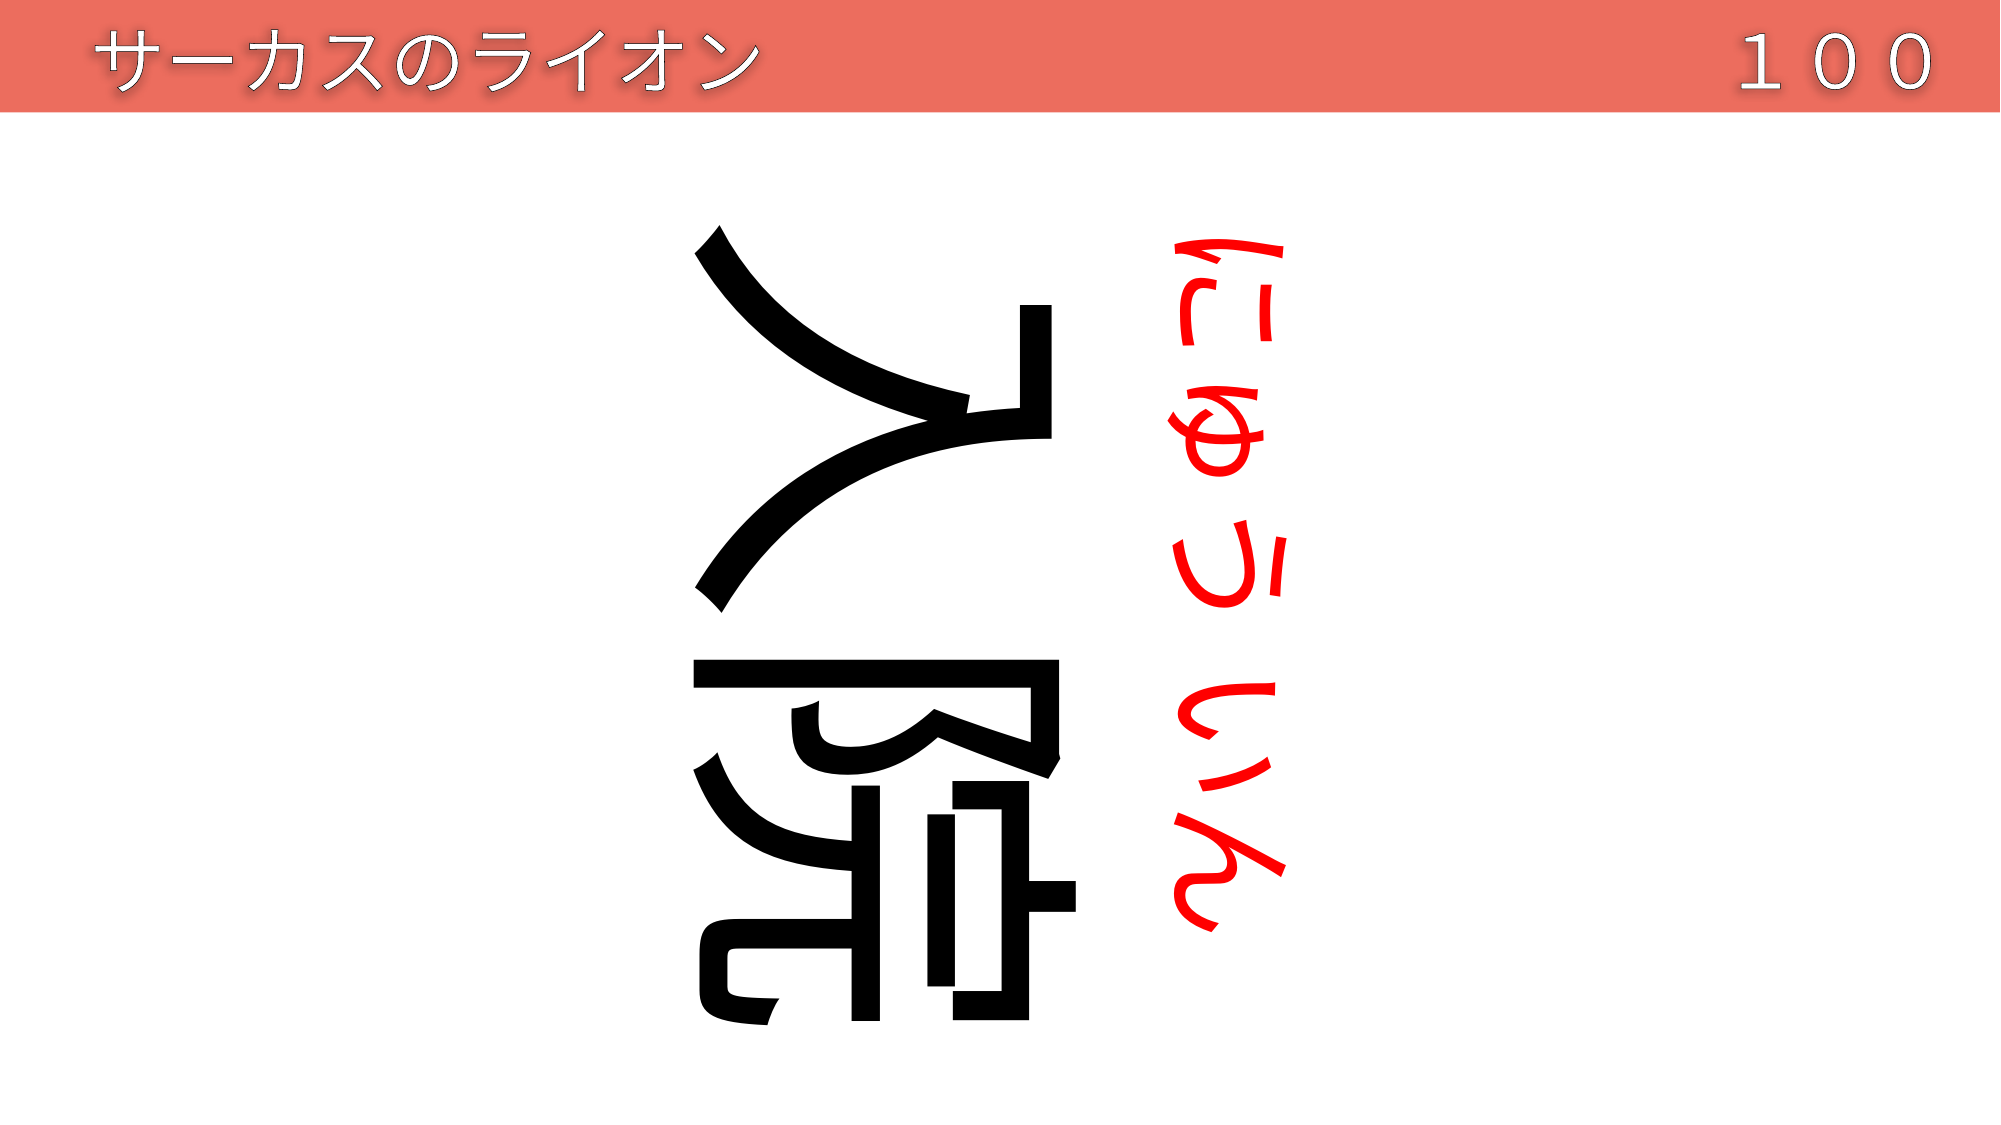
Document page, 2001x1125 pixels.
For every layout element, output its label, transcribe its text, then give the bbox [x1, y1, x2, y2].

text_box 入院 [616, 195, 1152, 1125]
text_box サーカスのライオン [75, 6, 1315, 112]
text_box １００ [1707, 6, 1963, 112]
text_box にゅう いん [1127, 207, 1324, 987]
text_box [0, 0, 2000, 113]
